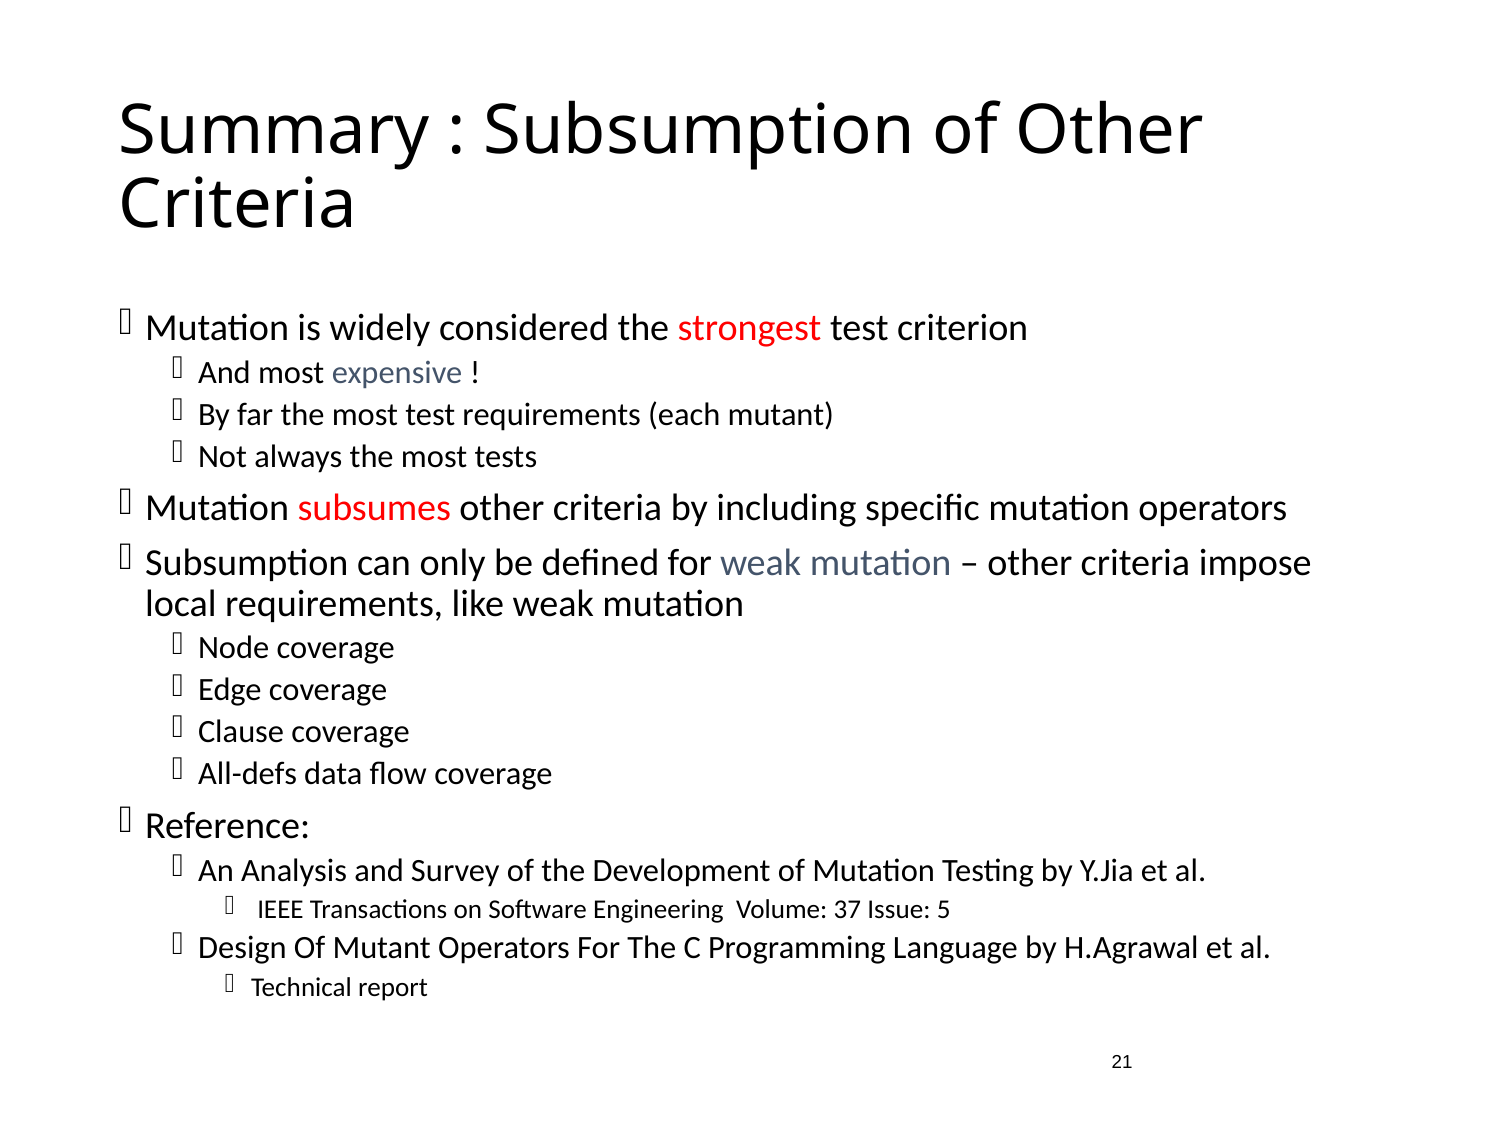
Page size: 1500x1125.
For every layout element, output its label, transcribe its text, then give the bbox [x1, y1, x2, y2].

title Summary : Subsumption of Other Criteria [103, 59, 1398, 278]
slide_number 21 [1096, 1042, 1500, 1103]
list Mutation is widely considered the strongest test criterion And most expensive ! By far the most test requirements (each mutant) Not always the most tests Mutation subsumes other criteria by including specific mutation operators Subsumption can only be defined for weak mutation – other criteria impose local requirements, like weak mutation Node coverage Edge coverage Clause coverage All-defs data flow coverage Reference: An Analysis and Survey of the Development of Mutation Testing by Y.Jia et al. IEEE Transactions on Software Engineering Volume: 37 Issue: 5 Design Of Mutant Operators For The C Programming Language by H.Agrawal et al. Technical report [103, 299, 1398, 1014]
